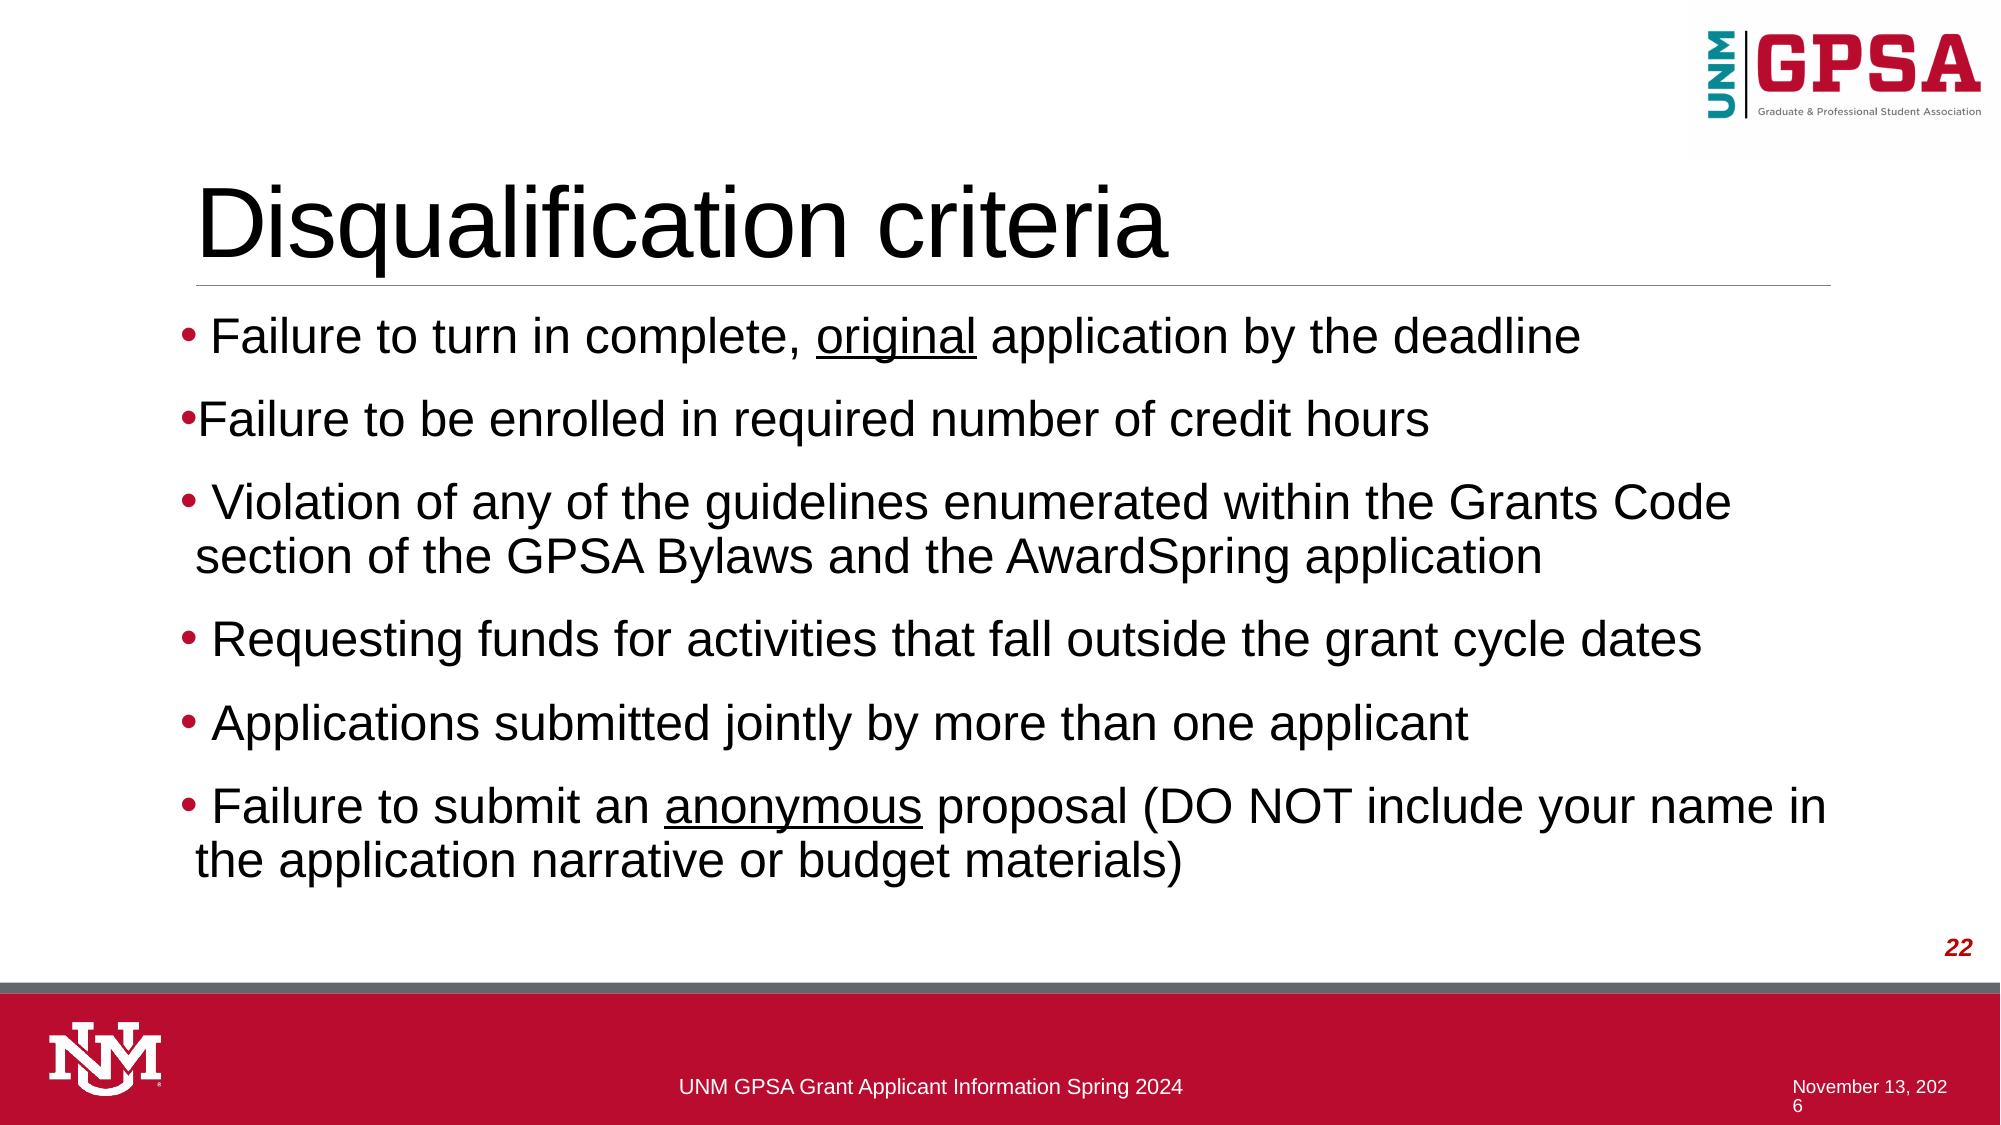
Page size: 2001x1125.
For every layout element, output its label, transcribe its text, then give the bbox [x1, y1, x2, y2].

picture [49, 1022, 161, 1096]
slide_number UNM GPSA Grant Applicant Information Spring 2024 [619, 1055, 1243, 1116]
text_box 22 [1930, 923, 2000, 969]
title Disqualification criteria [180, 47, 1830, 285]
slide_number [1777, 1055, 1969, 1116]
list Failure to turn in complete, original application by the deadline Failure to be enrolled in required number of credit hours Violation of any of the guidelines enumerated within the Grants Code section of the GPSA Bylaws and the AwardSpring application Requesting funds for activities that fall outside the grant cycle dates Applications submitted jointly by more than one applicant Failure to submit an anonymous proposal (DO NOT include your name in the application narrative or budget materials) [180, 302, 1830, 963]
picture [1684, 0, 2000, 161]
